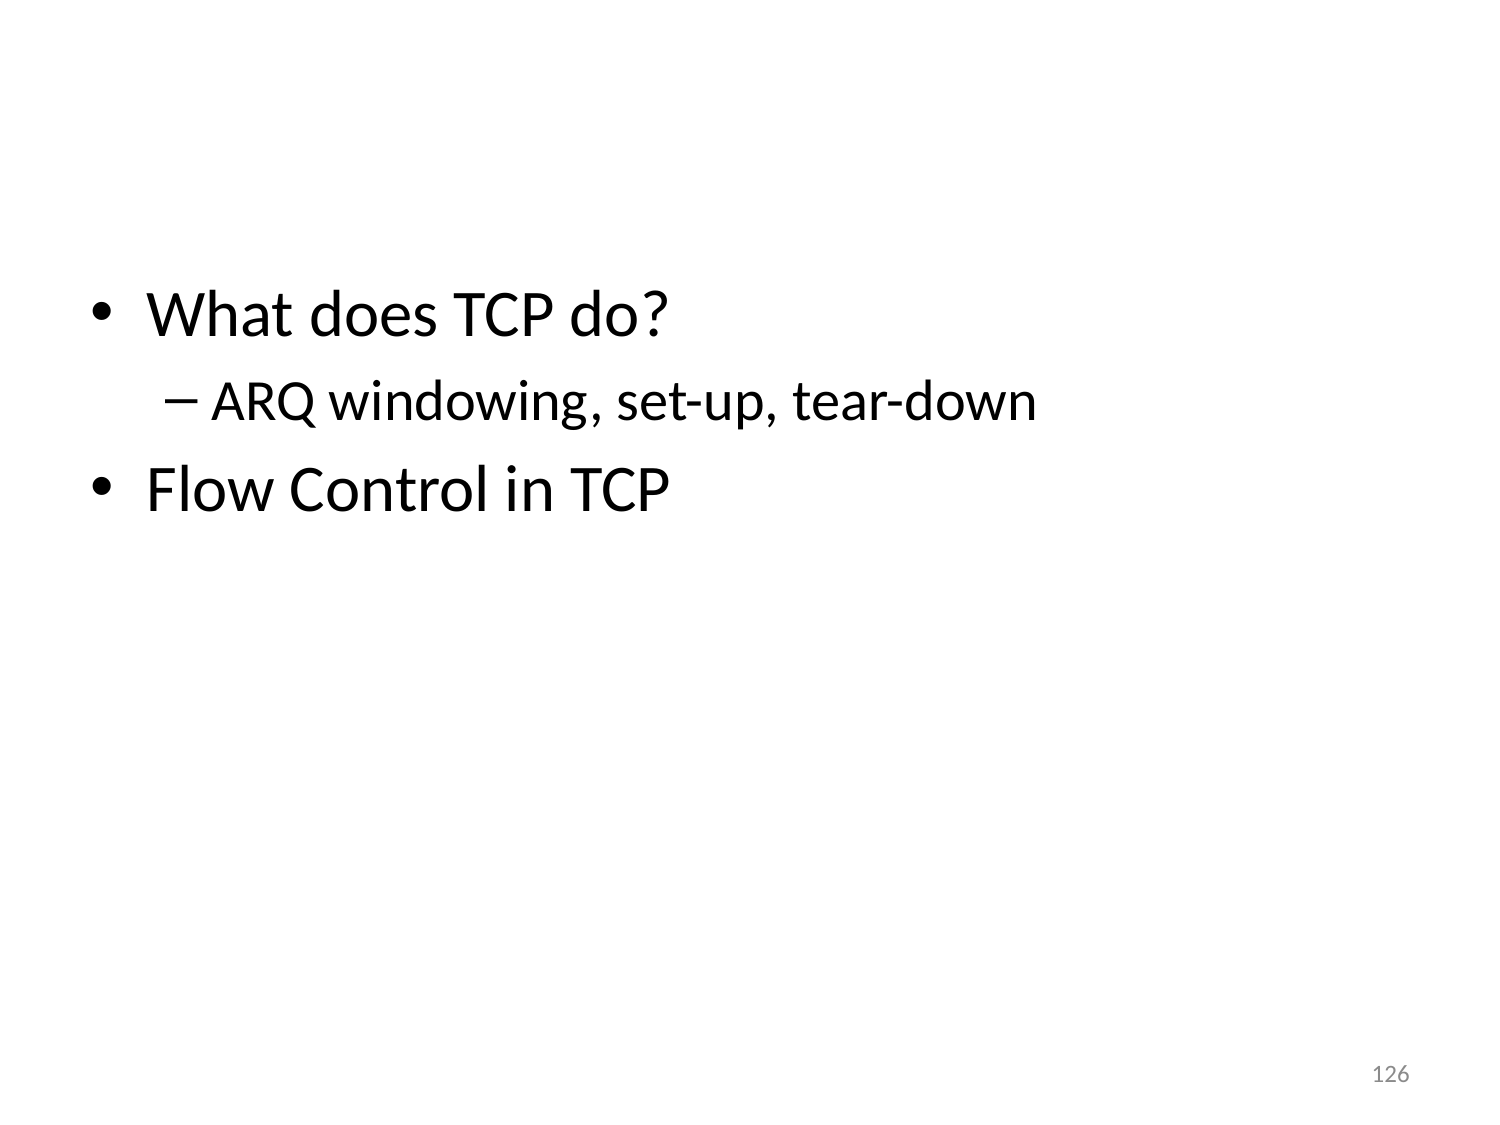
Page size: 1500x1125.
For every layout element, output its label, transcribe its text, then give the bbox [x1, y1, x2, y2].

list What does TCP do? ARQ windowing, set-up, tear-down Flow Control in TCP [75, 262, 1425, 1005]
slide_number 126 [1074, 1042, 1425, 1103]
